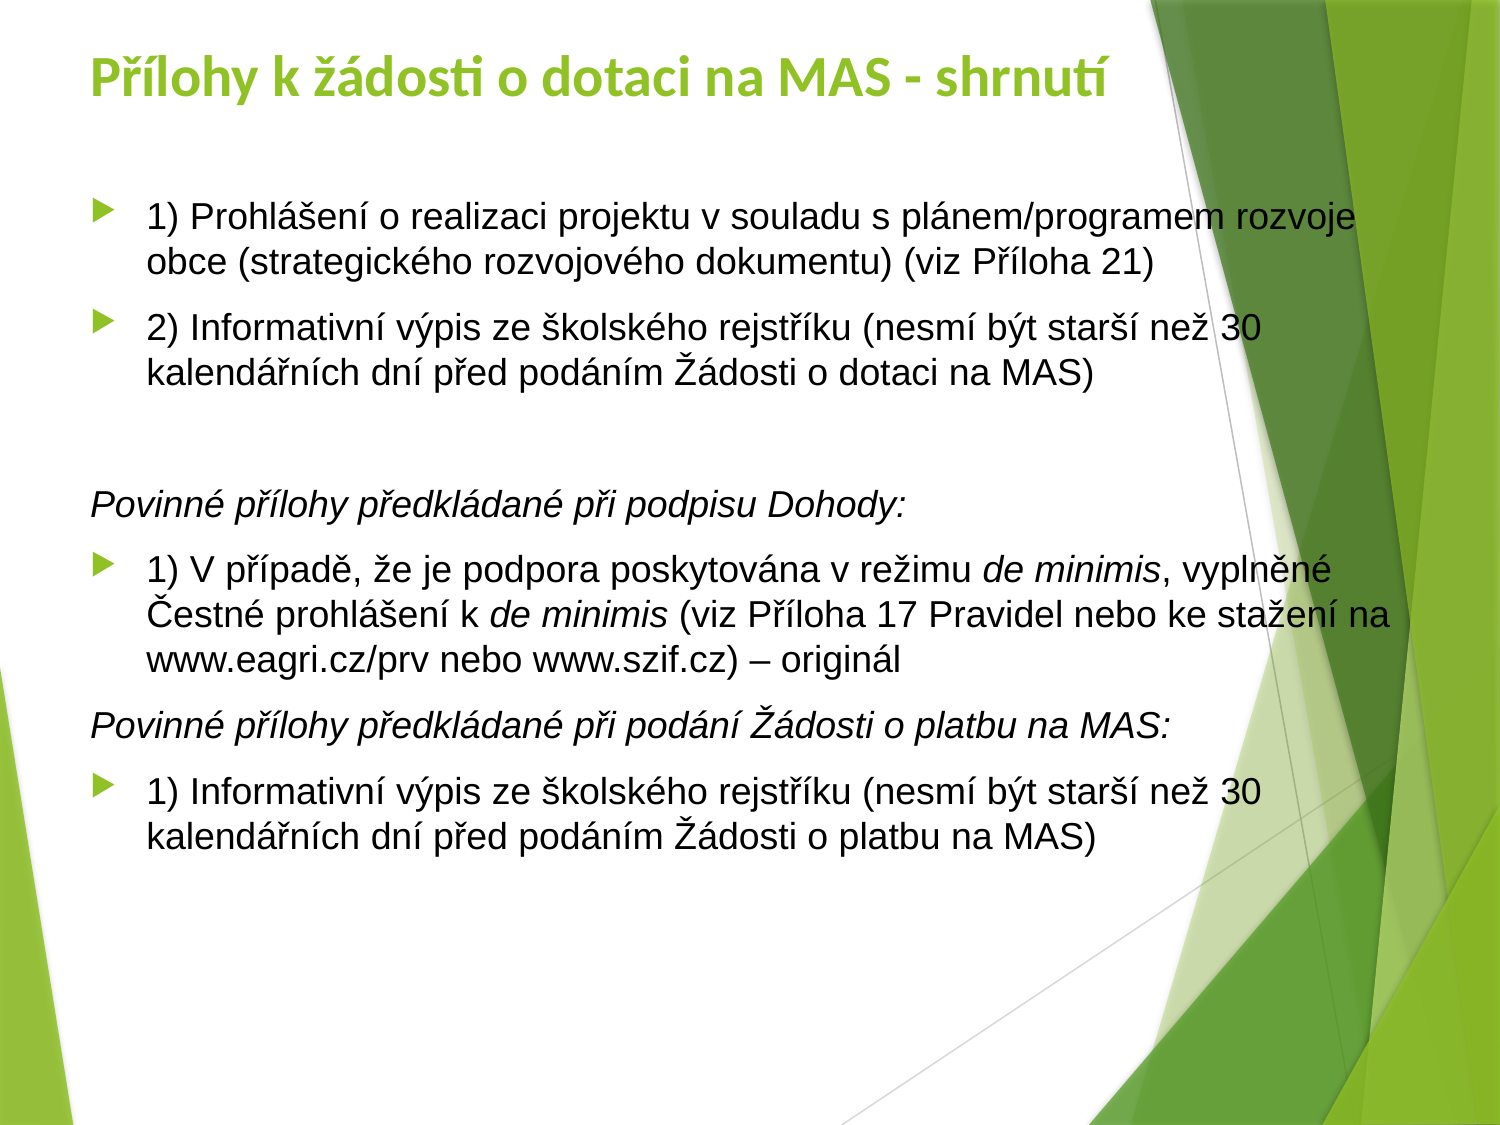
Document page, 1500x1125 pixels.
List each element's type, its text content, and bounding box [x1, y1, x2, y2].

title Přílohy k žádosti o dotaci na MAS - shrnutí [75, 30, 1425, 149]
list 1) Prohlášení o realizaci projektu v souladu s plánem/programem rozvoje obce (strategického rozvojového dokumentu) (viz Příloha 21) 2) Informativní výpis ze školského rejstříku (nesmí být starší než 30 kalendářních dní před podáním Žádosti o dotaci na MAS) Povinné přílohy předkládané při podpisu Dohody: 1) V případě, že je podpora poskytována v režimu de minimis, vyplněné Čestné prohlášení k de minimis (viz Příloha 17 Pravidel nebo ke stažení na www.eagri.cz/prv nebo www.szif.cz) – originál Povinné přílohy předkládané při podání Žádosti o platbu na MAS: 1) Informativní výpis ze školského rejstříku (nesmí být starší než 30 kalendářních dní před podáním Žádosti o platbu na MAS) [75, 184, 1425, 1083]
